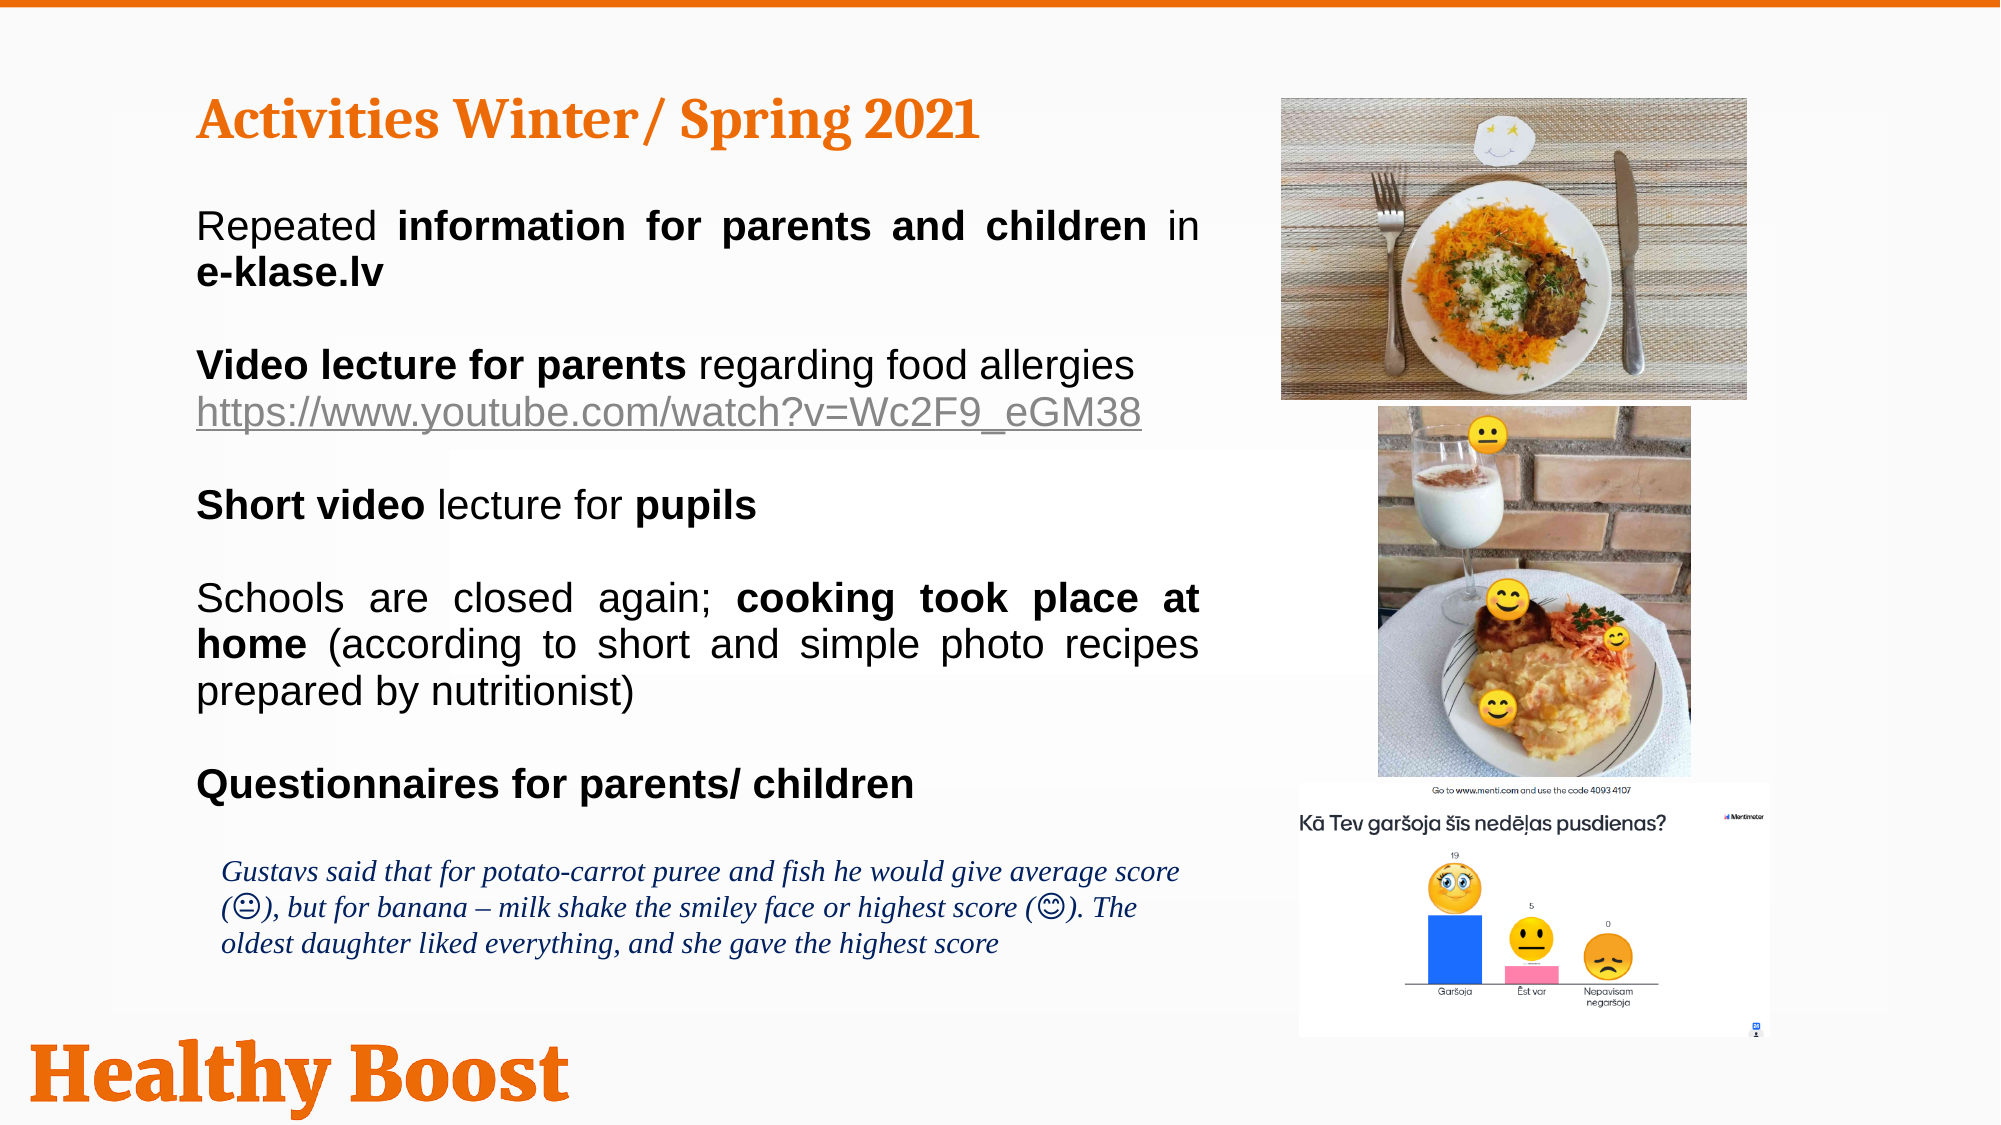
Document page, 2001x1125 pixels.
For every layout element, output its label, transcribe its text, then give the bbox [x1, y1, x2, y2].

picture [1299, 783, 1770, 1037]
picture [27, 1034, 574, 1123]
text_box Gustavs said that for potato-carrot puree and fish he would give average score (😐), but for banana – milk shake the smiley face or highest score (😊). The oldest daughter liked everything, and she gave the highest score [206, 843, 1225, 1009]
picture [1281, 98, 1747, 400]
text_box Activities Winter/ Spring 2021 Repeated information for parents and children in e-klase.lv Video lecture for parents regarding food allergies https://www.youtube.com/watch?v=Wc2F9_eGM38 Short video lecture for pupils Schools are closed again; cooking took place at home (according to short and simple photo recipes prepared by nutritionist) Questionnaires for parents/ children [182, 78, 1214, 722]
picture [1378, 406, 1691, 777]
